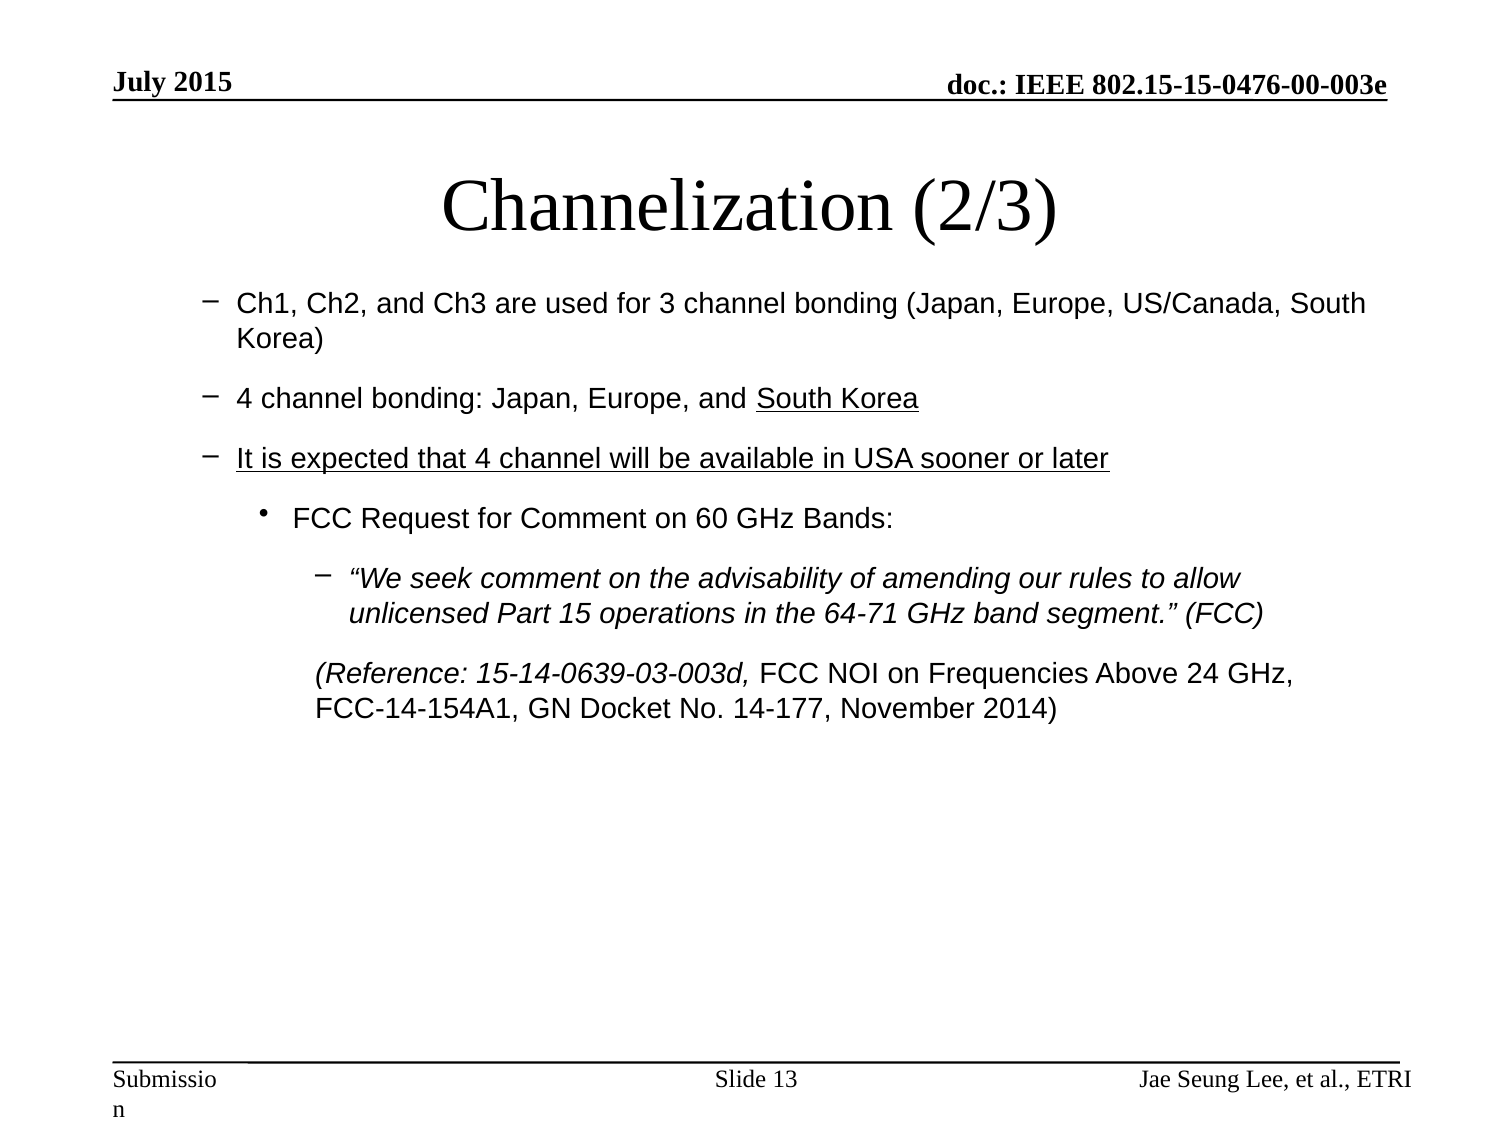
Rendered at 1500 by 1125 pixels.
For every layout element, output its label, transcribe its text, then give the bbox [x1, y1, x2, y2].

footer Jae Seung Lee, et al., ETRI [900, 1062, 1413, 1093]
title Channelization (2/3) [112, 112, 1388, 277]
slide_number Slide 13 [712, 1062, 800, 1093]
list Ch1, Ch2, and Ch3 are used for 3 channel bonding (Japan, Europe, US/Canada, South Korea) 4 channel bonding: Japan, Europe, and South Korea It is expected that 4 channel will be available in USA sooner or later FCC Request for Comment on 60 GHz Bands: “We seek comment on the advisability of amending our rules to allow unlicensed Part 15 operations in the 64-71 GHz band segment.” (FCC) (Reference: 15-14-0639-03-003d, FCC NOI on Frequencies Above 24 GHz, FCC-14-154A1, GN Docket No. 14-177, November 2014) [112, 277, 1388, 953]
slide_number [112, 62, 375, 98]
